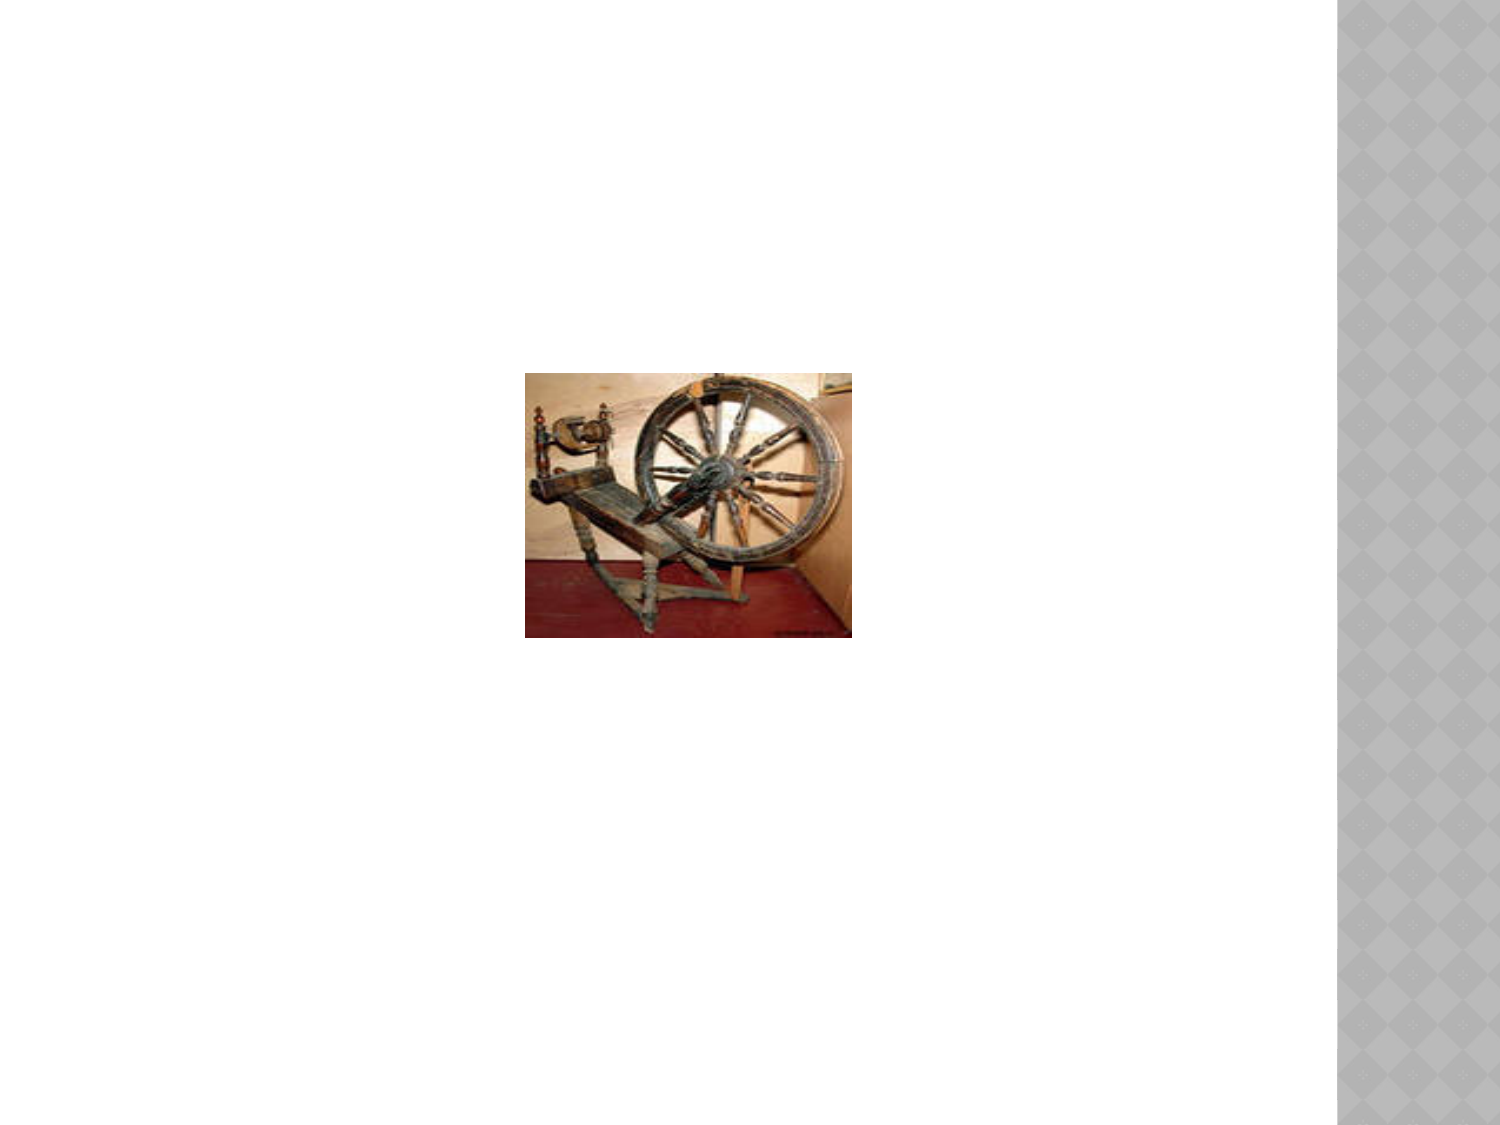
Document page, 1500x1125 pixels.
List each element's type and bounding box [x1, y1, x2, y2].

list [525, 373, 852, 638]
